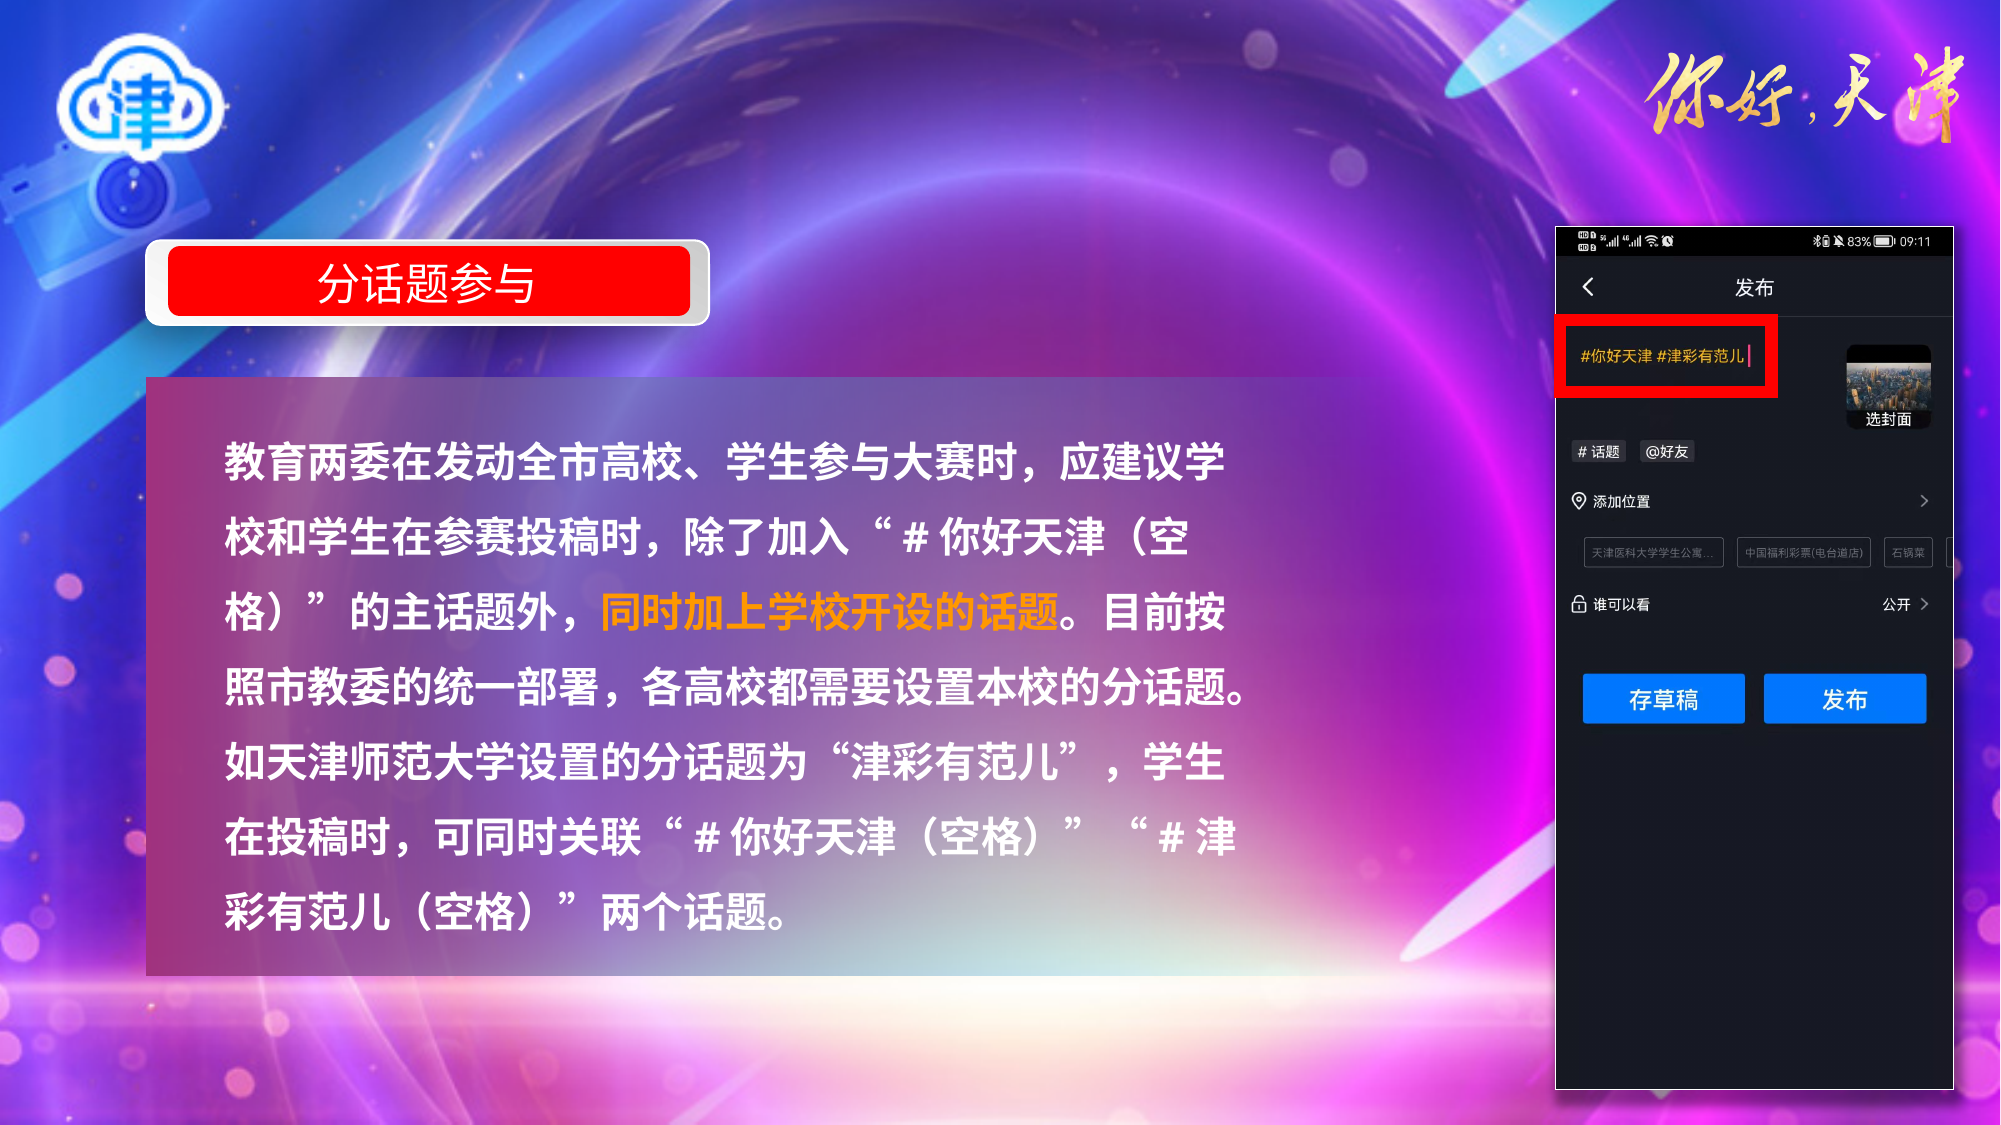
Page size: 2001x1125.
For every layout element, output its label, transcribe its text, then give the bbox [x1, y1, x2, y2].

text_box 教育两委在发动全市高校、学生参与大赛时，应建议学校和学生在参赛投稿时，除了加入“#你好天津（空格）”的主话题外，同时加上学校开设的话题。目前按照市教委的统一部署，各高校都需要设置本校的分话题。如天津师范大学设置的分话题为“津彩有范儿”，学生在投稿时，可同时关联“#你好天津（空格）”“#津彩有范儿（空格）”两个话题。 [209, 403, 1261, 944]
picture [0, 0, 2001, 1125]
text_box [145, 376, 1404, 977]
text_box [146, 240, 709, 325]
